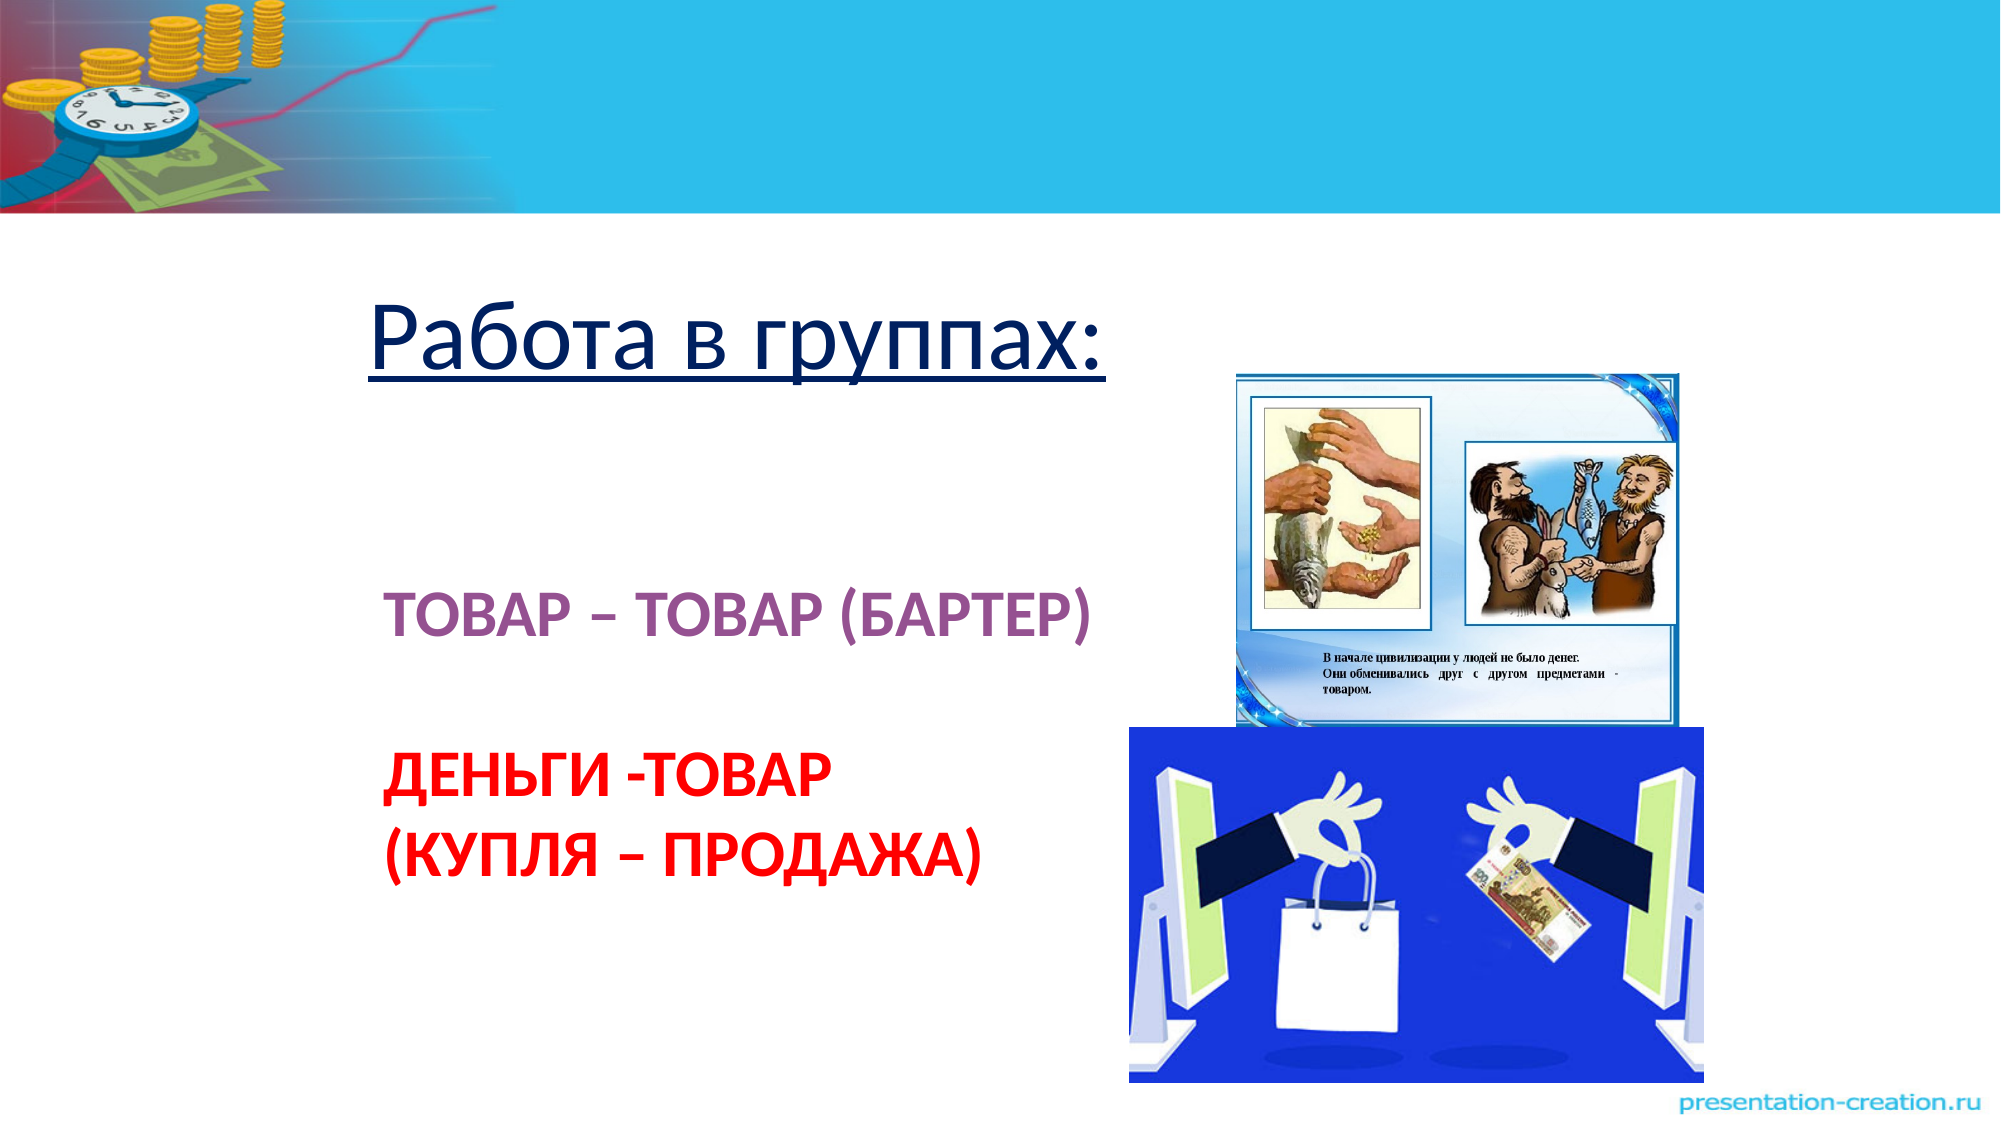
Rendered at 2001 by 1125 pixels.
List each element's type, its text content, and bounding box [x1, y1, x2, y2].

title Товар – Товар (бартер) Деньги -Товар (купля – продажа) [368, 562, 1230, 1059]
list Работа в группах: [353, 152, 1629, 398]
picture [0, 0, 2001, 1125]
